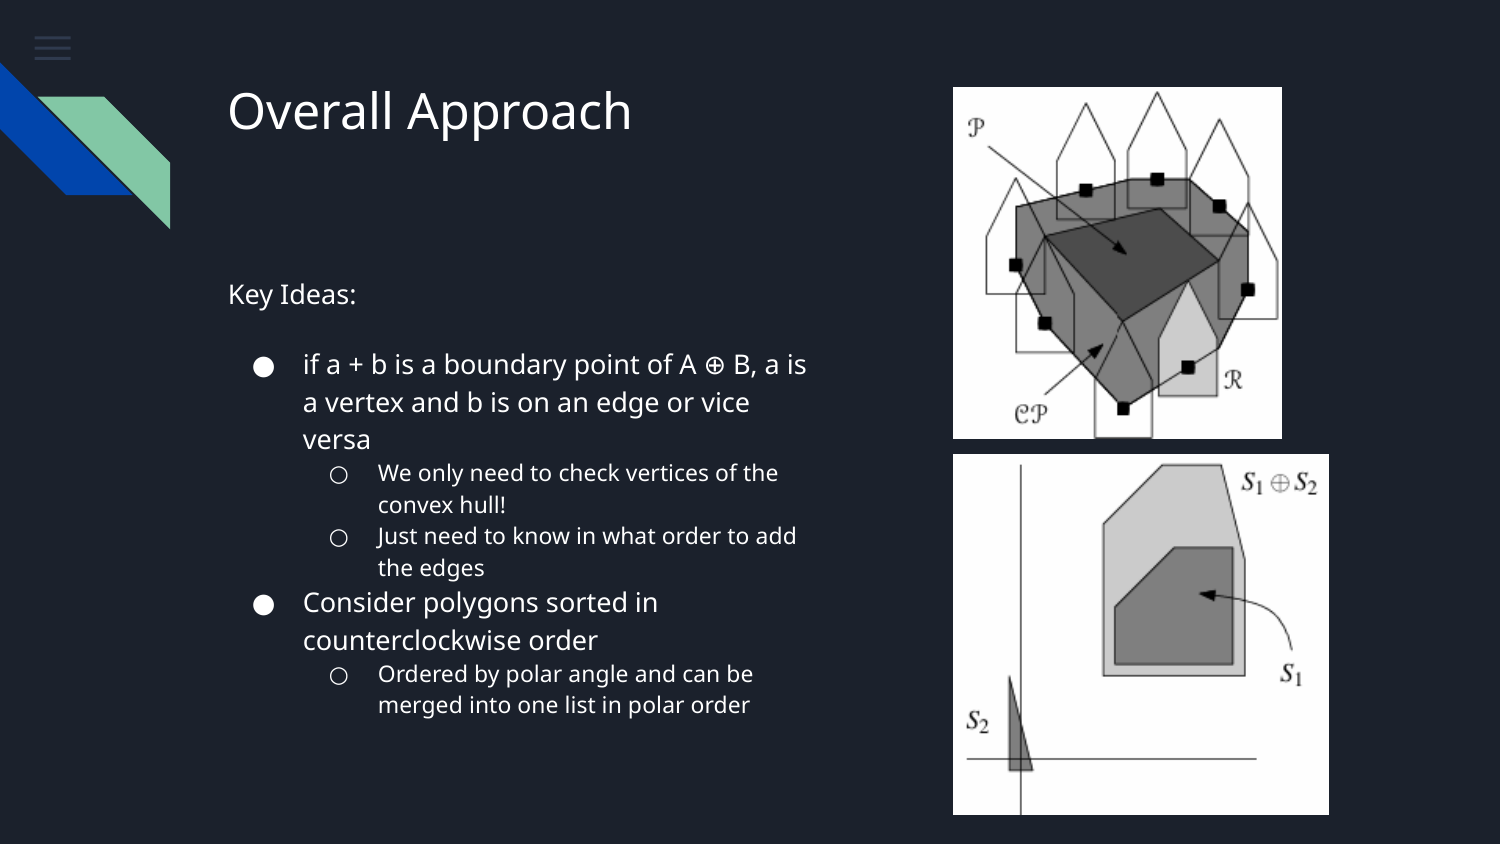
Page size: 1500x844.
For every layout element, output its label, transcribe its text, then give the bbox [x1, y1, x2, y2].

title Overall Approach [212, 64, 1368, 215]
list Key Ideas: if a + b is a boundary point of A ⊕ B, a is a vertex and b is on an edge or vice versa We only need to check vertices of the convex hull! Just need to know in what order to add the edges Consider polygons sorted in counterclockwise order Ordered by polar angle and can be merged into one list in polar order [212, 257, 829, 735]
picture [953, 454, 1329, 815]
picture [953, 87, 1282, 440]
